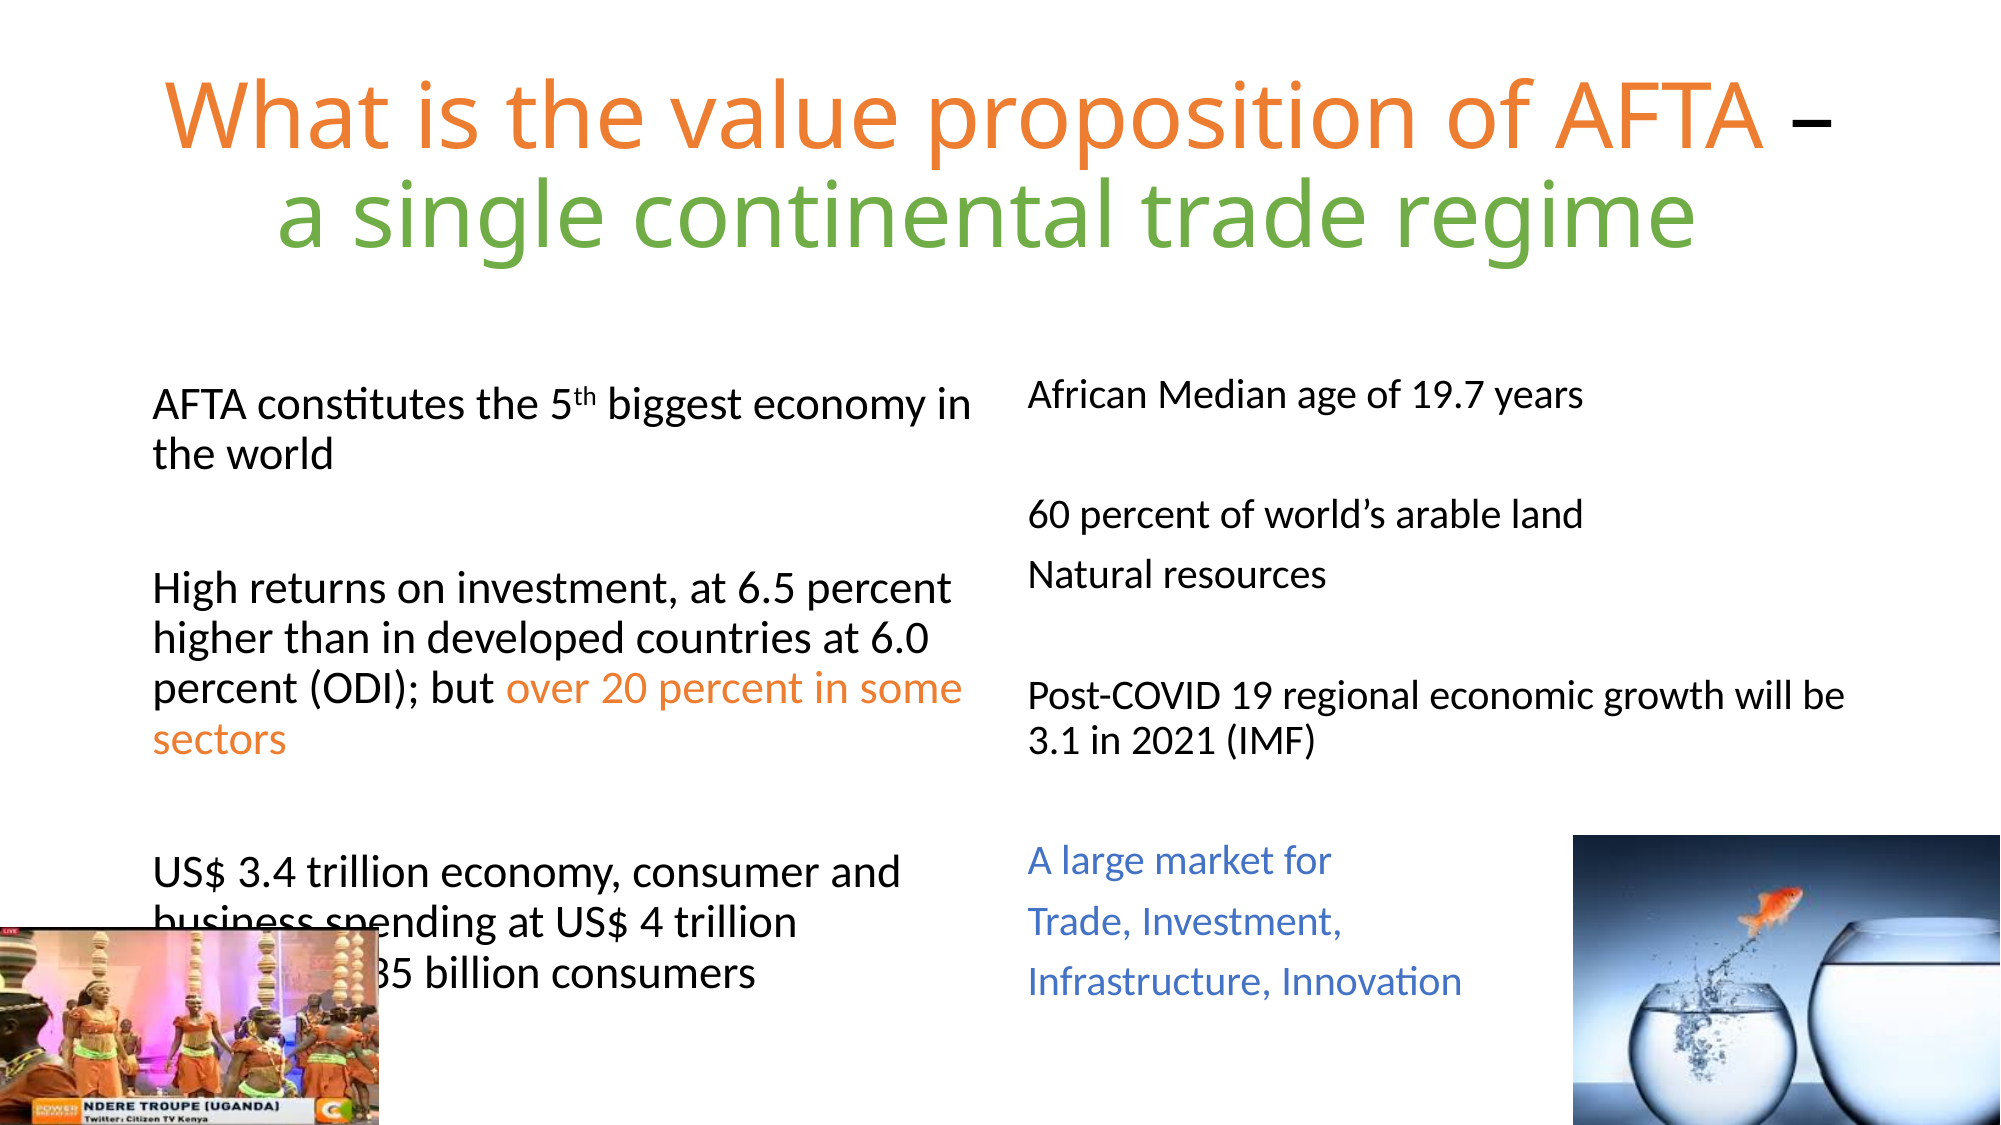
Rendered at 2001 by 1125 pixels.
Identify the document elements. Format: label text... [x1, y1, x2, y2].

picture [0, 927, 379, 1125]
list African Median age of 19.7 years 60 percent of world’s arable land Natural resources Post-COVID 19 regional economic growth will be 3.1 in 2021 (IMF) A large market for Trade, Investment, Infrastructure, Innovation [1012, 299, 1863, 1014]
list AFTA constitutes the 5th biggest economy in the world High returns on investment, at 6.5 percent higher than in developed countries at 6.0 percent (ODI); but over 20 percent in some sectors US$ 3.4 trillion economy, consumer and business spending at US$ 4 trillion annually, 1.35 billion consumers [137, 299, 988, 1014]
title What is the value proposition of AFTA – a single continental trade regime [137, 59, 1863, 278]
picture [1573, 835, 2000, 1125]
